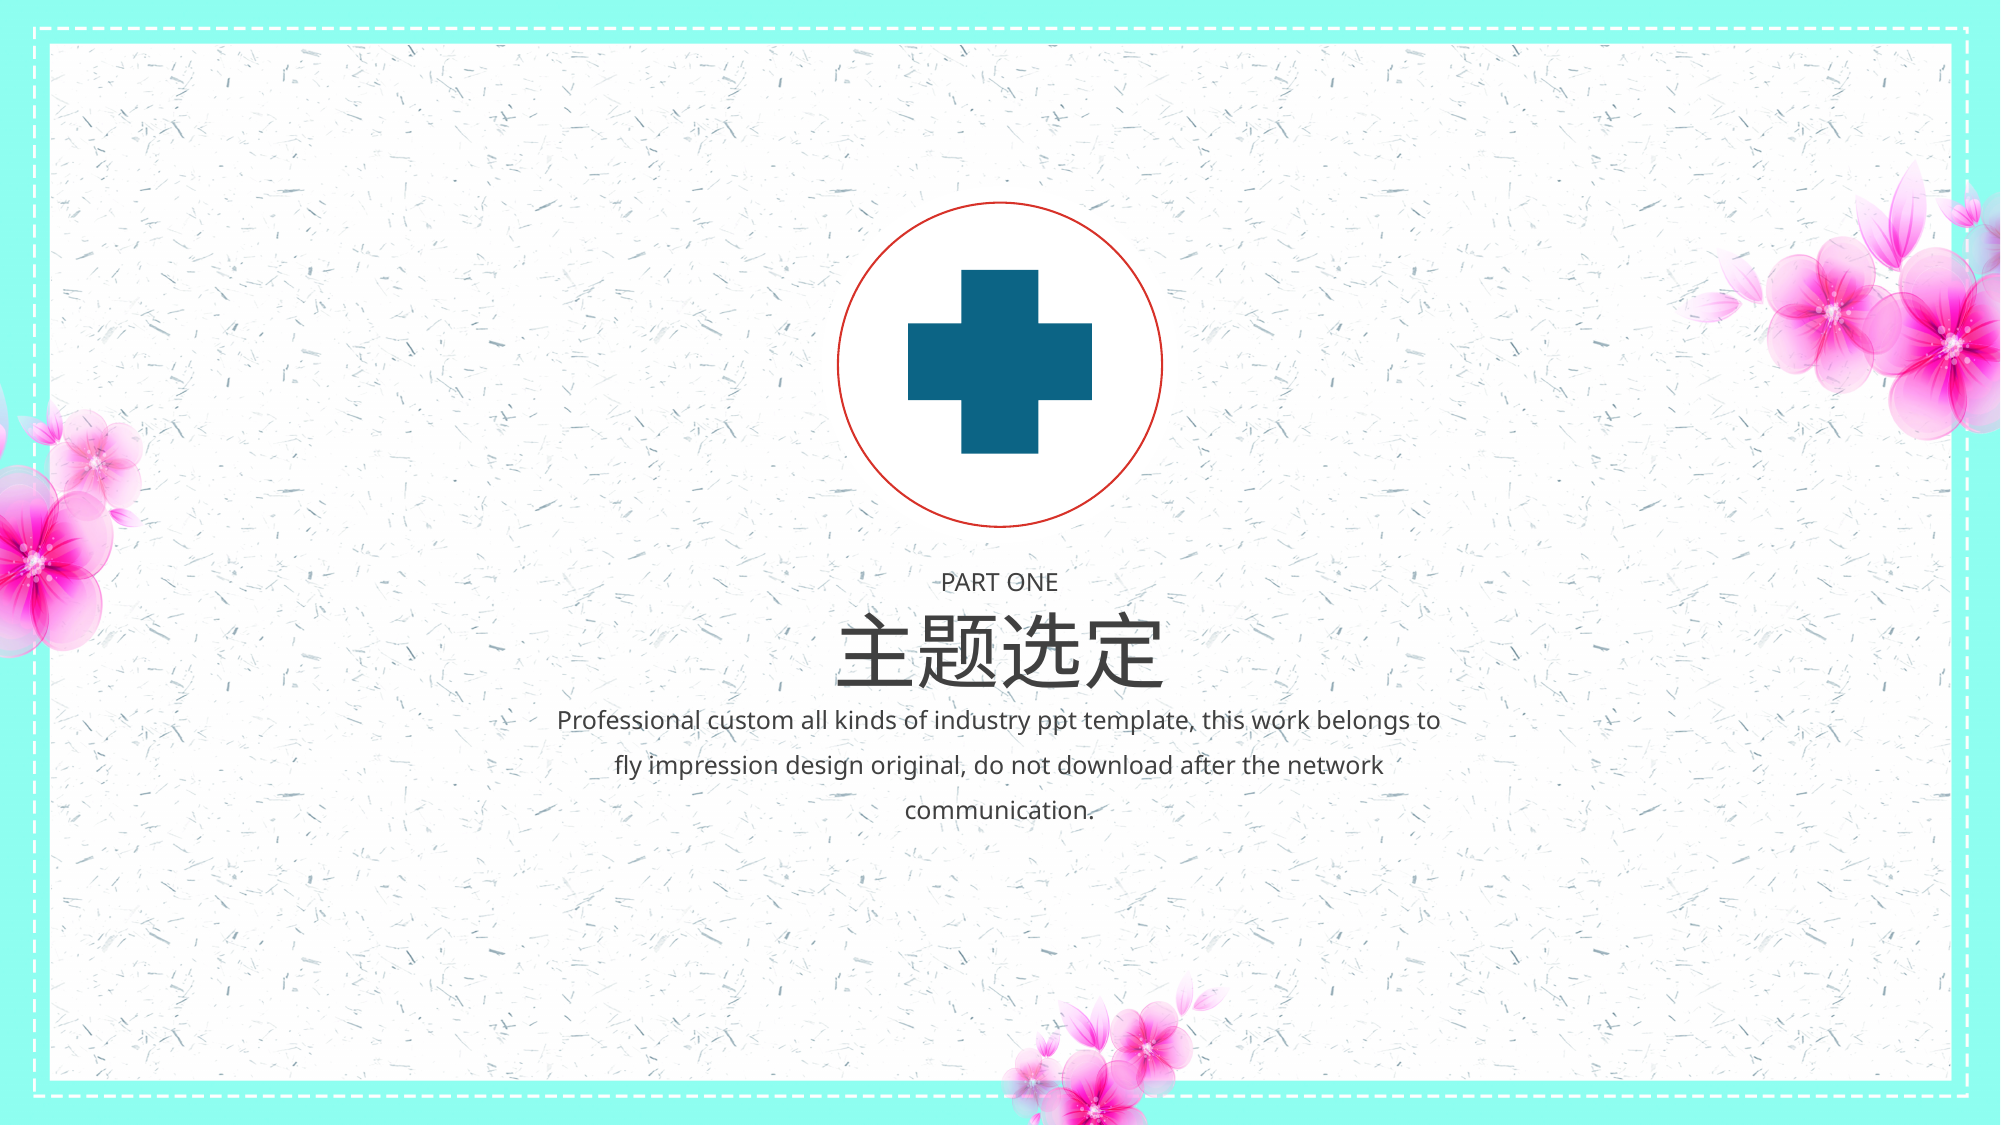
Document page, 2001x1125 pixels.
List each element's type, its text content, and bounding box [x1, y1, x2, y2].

picture [0, 0, 2001, 1125]
text_box Professional custom all kinds of industry ppt template, this work belongs to fly impression design original, do not download after the network communication. [539, 682, 1461, 832]
text_box 主题选定 [759, 591, 1241, 707]
text_box PART ONE [925, 559, 1075, 605]
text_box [821, 186, 1179, 544]
